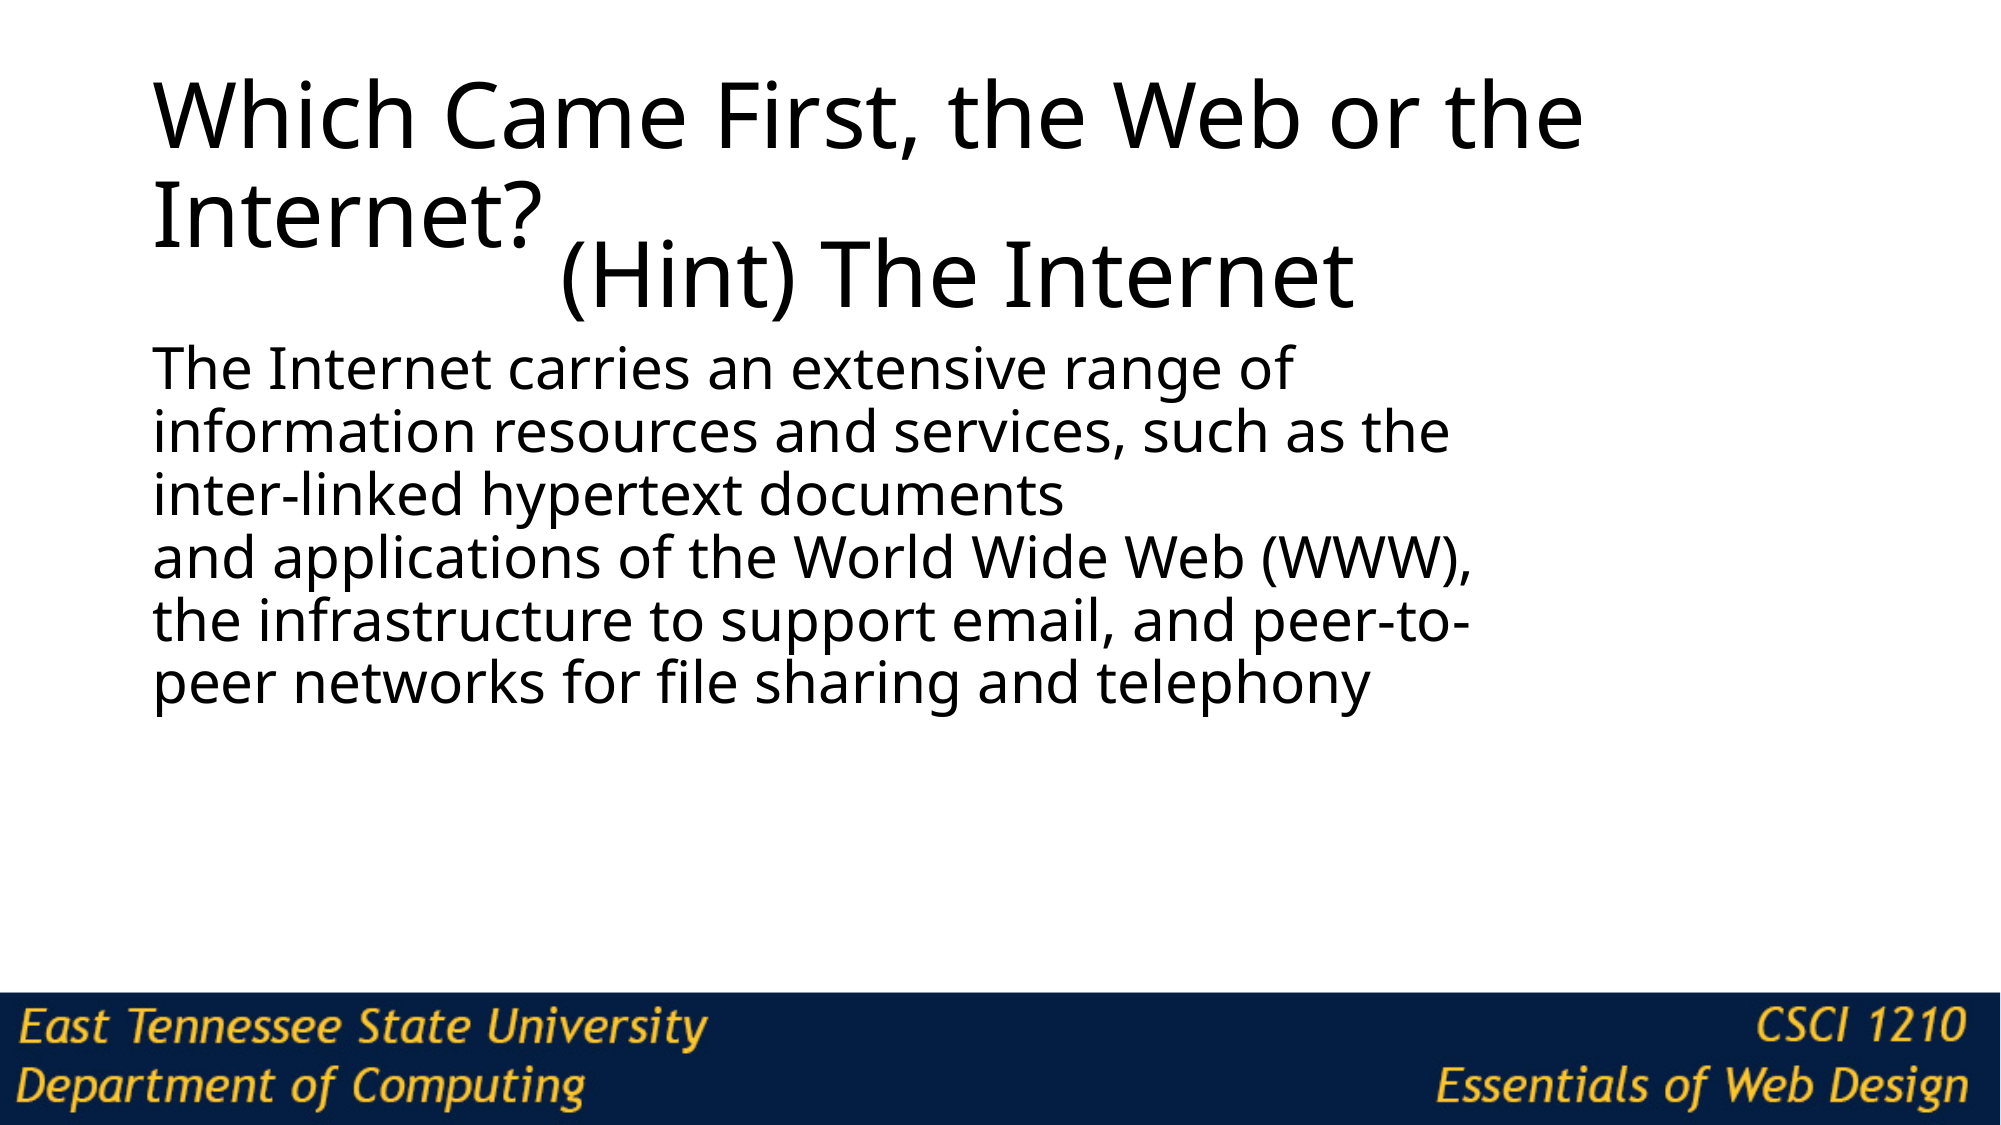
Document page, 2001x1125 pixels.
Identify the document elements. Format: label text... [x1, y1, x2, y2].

picture [0, 0, 2001, 1125]
title Which Came First, the Web or the Internet? [137, 59, 1863, 278]
list The Internet carries an extensive range of information resources and services, such as the inter-linked hypertext documents and applications of the World Wide Web (WWW), the infrastructure to support email, and peer-to-peer networks for file sharing and telephony [137, 332, 1580, 1099]
text_box (Hint) The Internet [545, 169, 1516, 387]
